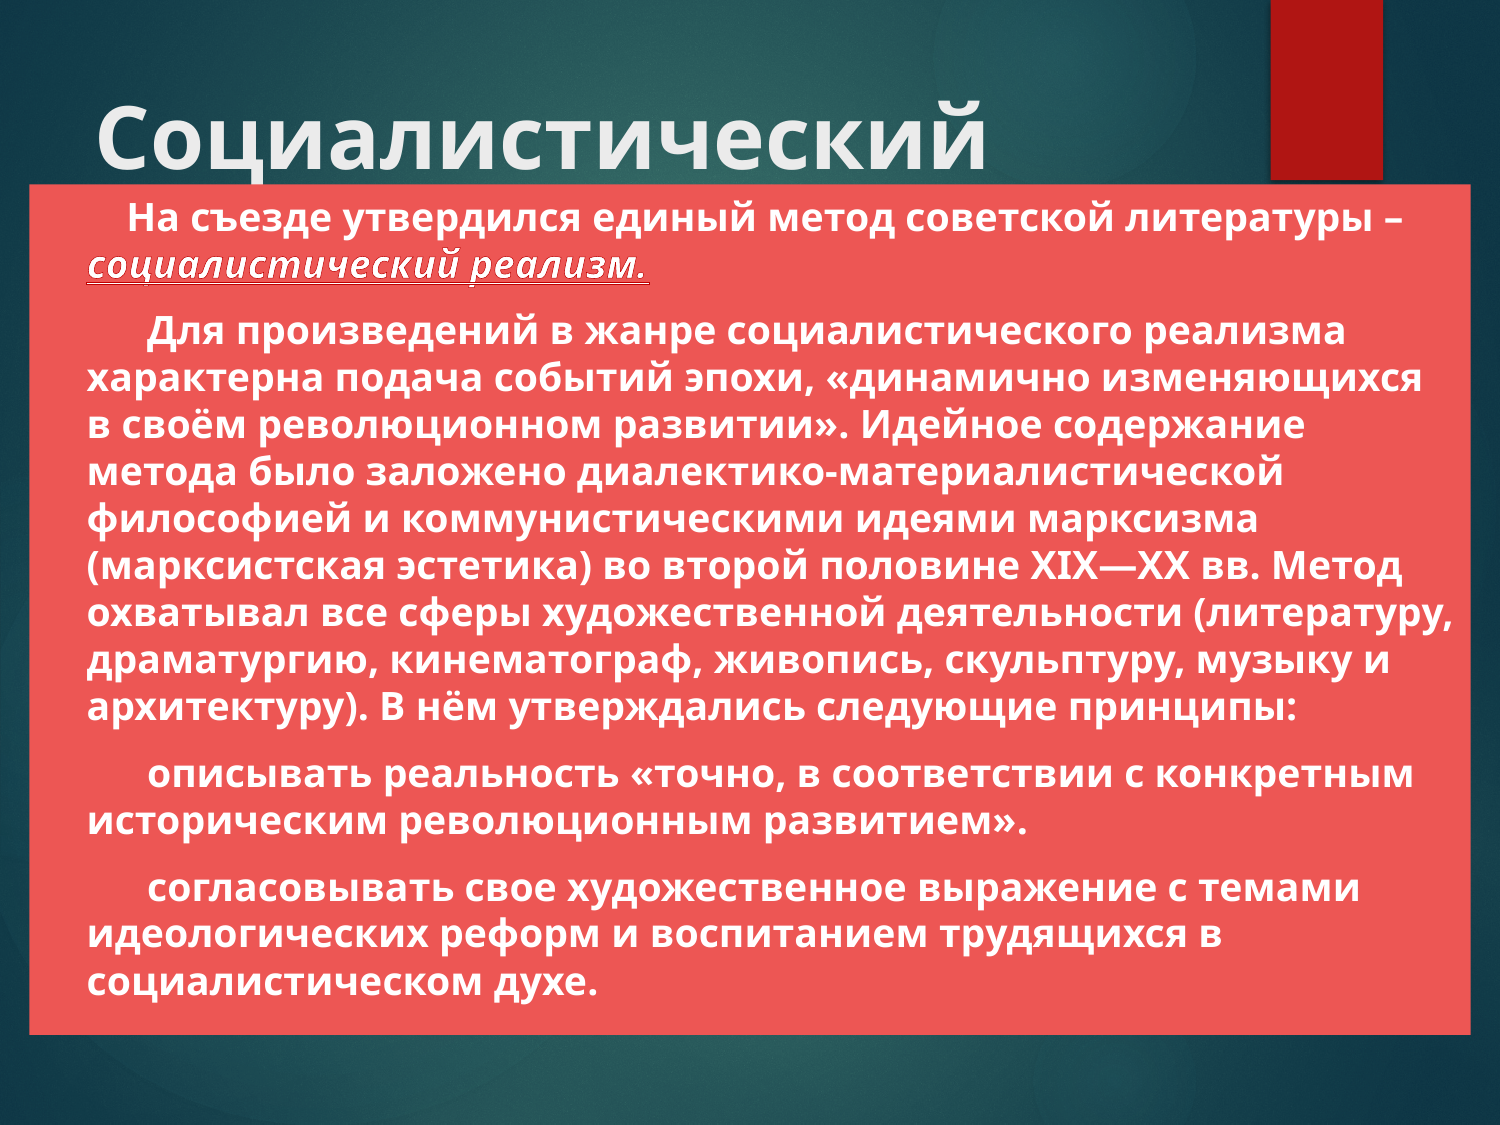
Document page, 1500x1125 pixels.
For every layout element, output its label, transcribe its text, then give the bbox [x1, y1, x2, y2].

title Социалистический реализм [79, 74, 1237, 184]
list На съезде утвердился единый метод советской литературы – социалистический реализм. Для произведений в жанре социалистического реализма характерна подача событий эпохи, «динамично изменяющихся в своём революционном развитии». Идейное содержание метода было заложено диалектико-материалистической философией и коммунистическими идеями марксизма (марксистская эстетика) во второй половине XIX—XX вв. Метод охватывал все сферы художественной деятельности (литературу, драматургию, кинематограф, живопись, скульптуру, музыку и архитектуру). В нём утверждались следующие принципы: описывать реальность «точно, в соответствии с конкретным историческим революционным развитием». согласовывать свое художественное выражение с темами идеологических реформ и воспитанием трудящихся в социалистическом духе. [29, 184, 1471, 1035]
